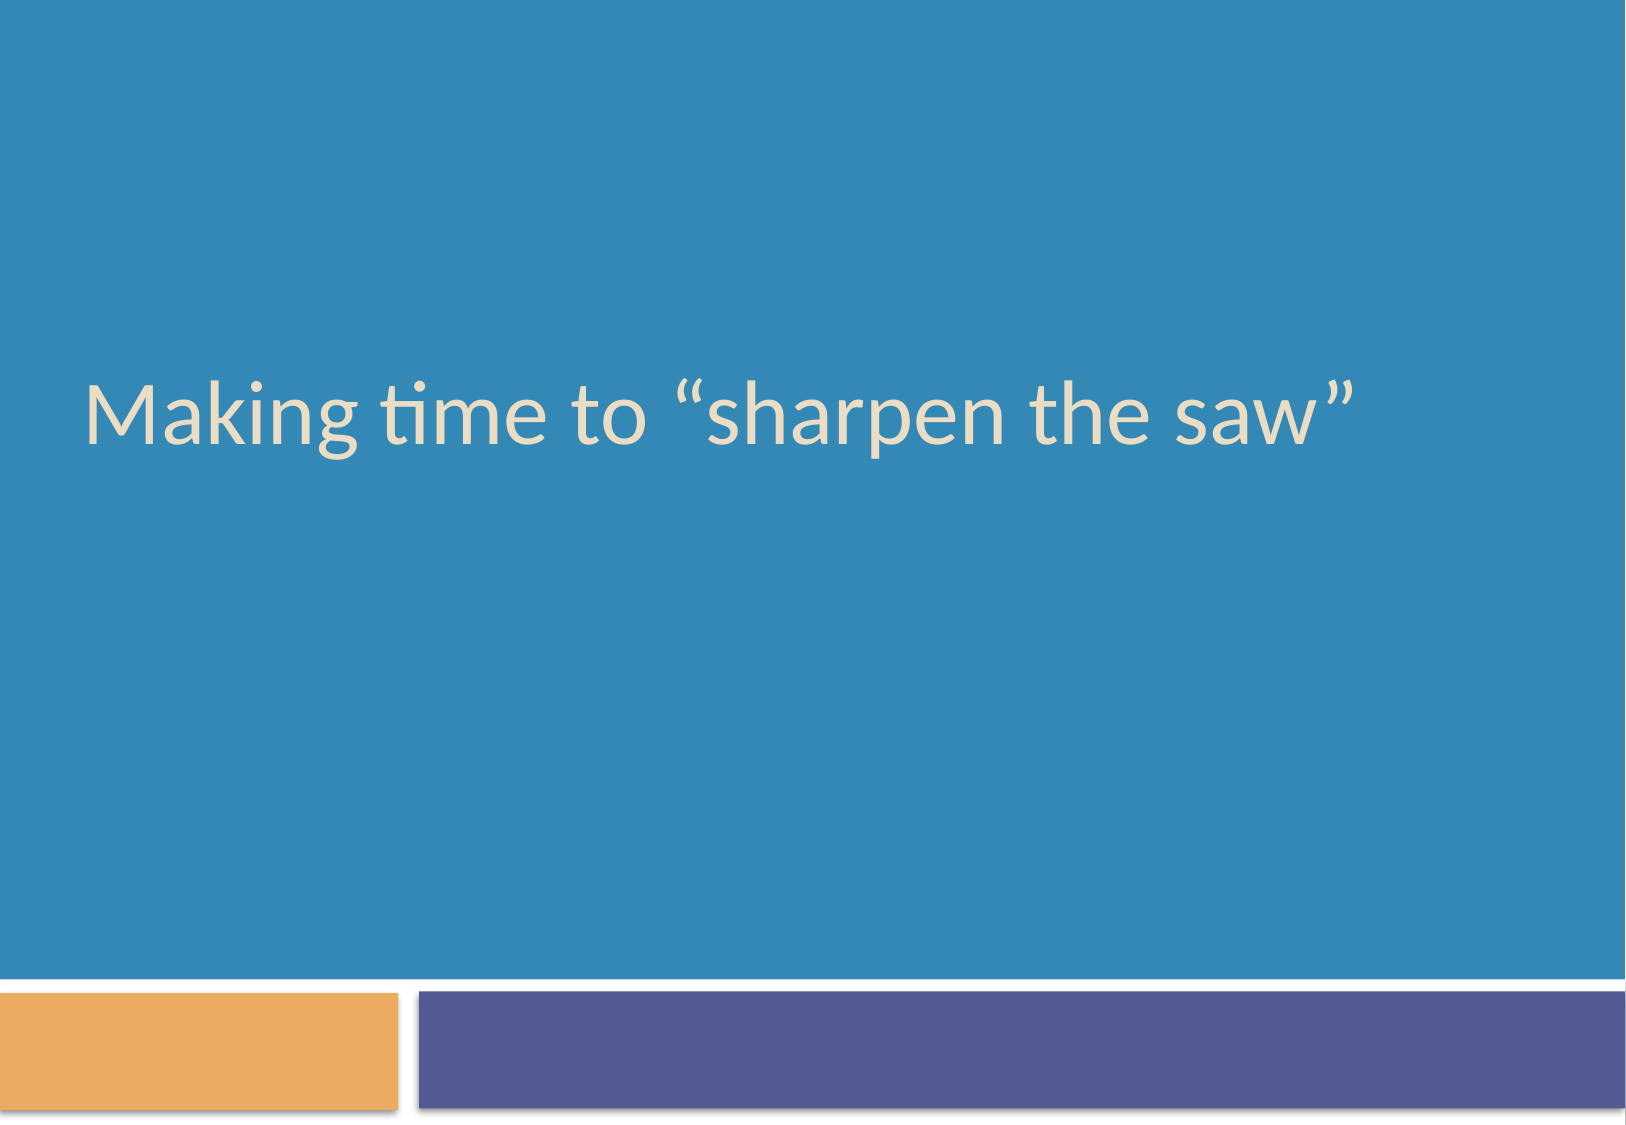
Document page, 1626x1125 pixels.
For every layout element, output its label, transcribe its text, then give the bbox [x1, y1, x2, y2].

title Making time to “sharpen the saw” [68, 97, 1566, 718]
